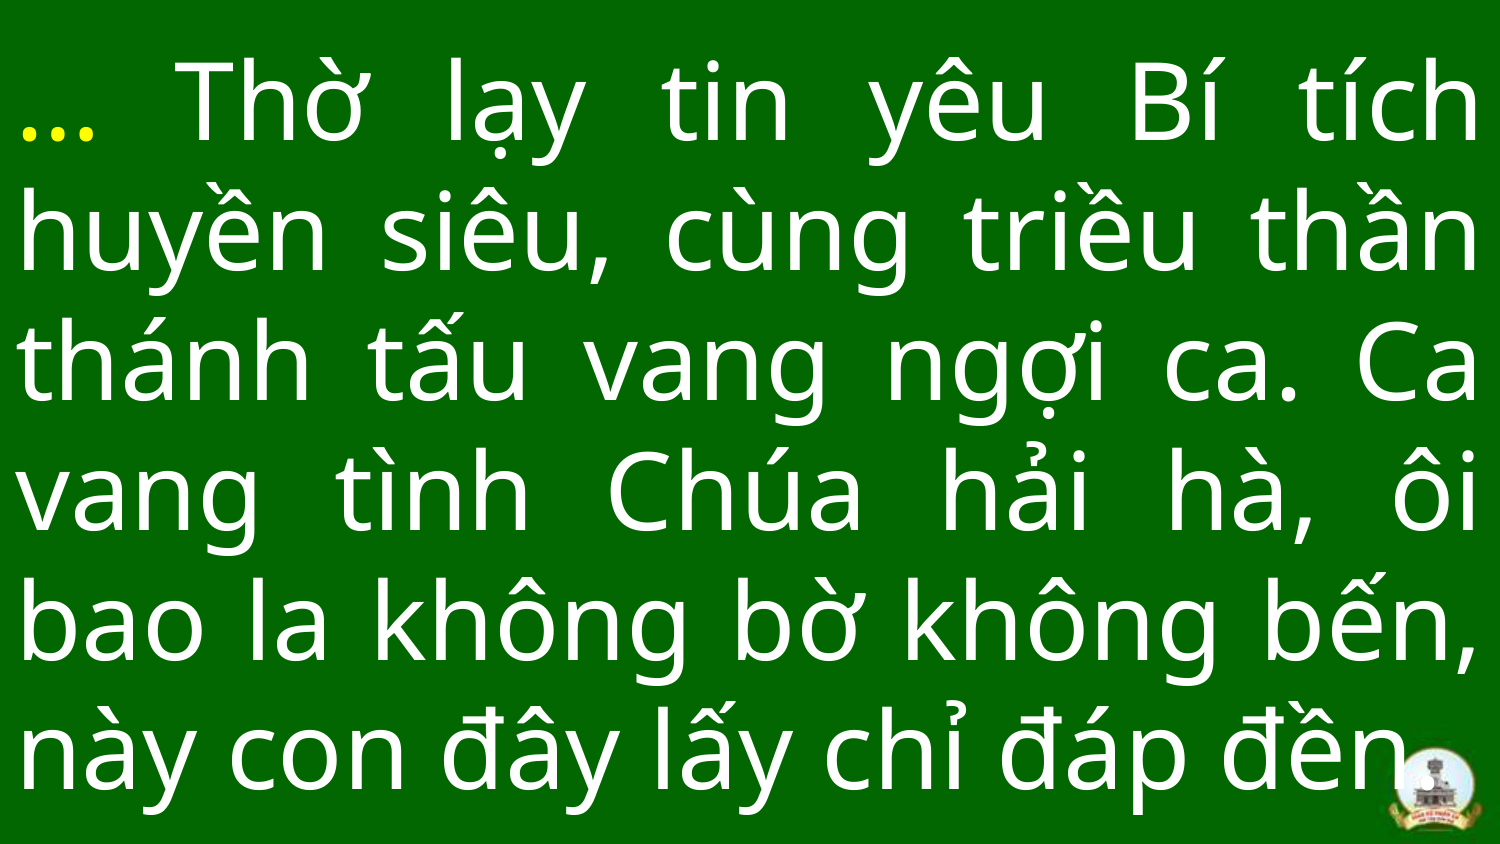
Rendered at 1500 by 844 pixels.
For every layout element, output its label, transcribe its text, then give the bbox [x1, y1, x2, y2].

title … Thờ lạy tin yêu Bí tích huyền siêu, cùng triều thần thánh tấu vang ngợi ca. Ca vang tình Chúa hải hà, ôi bao la không bờ không bến, này con đây lấy chỉ đáp đền. [0, 0, 1500, 844]
